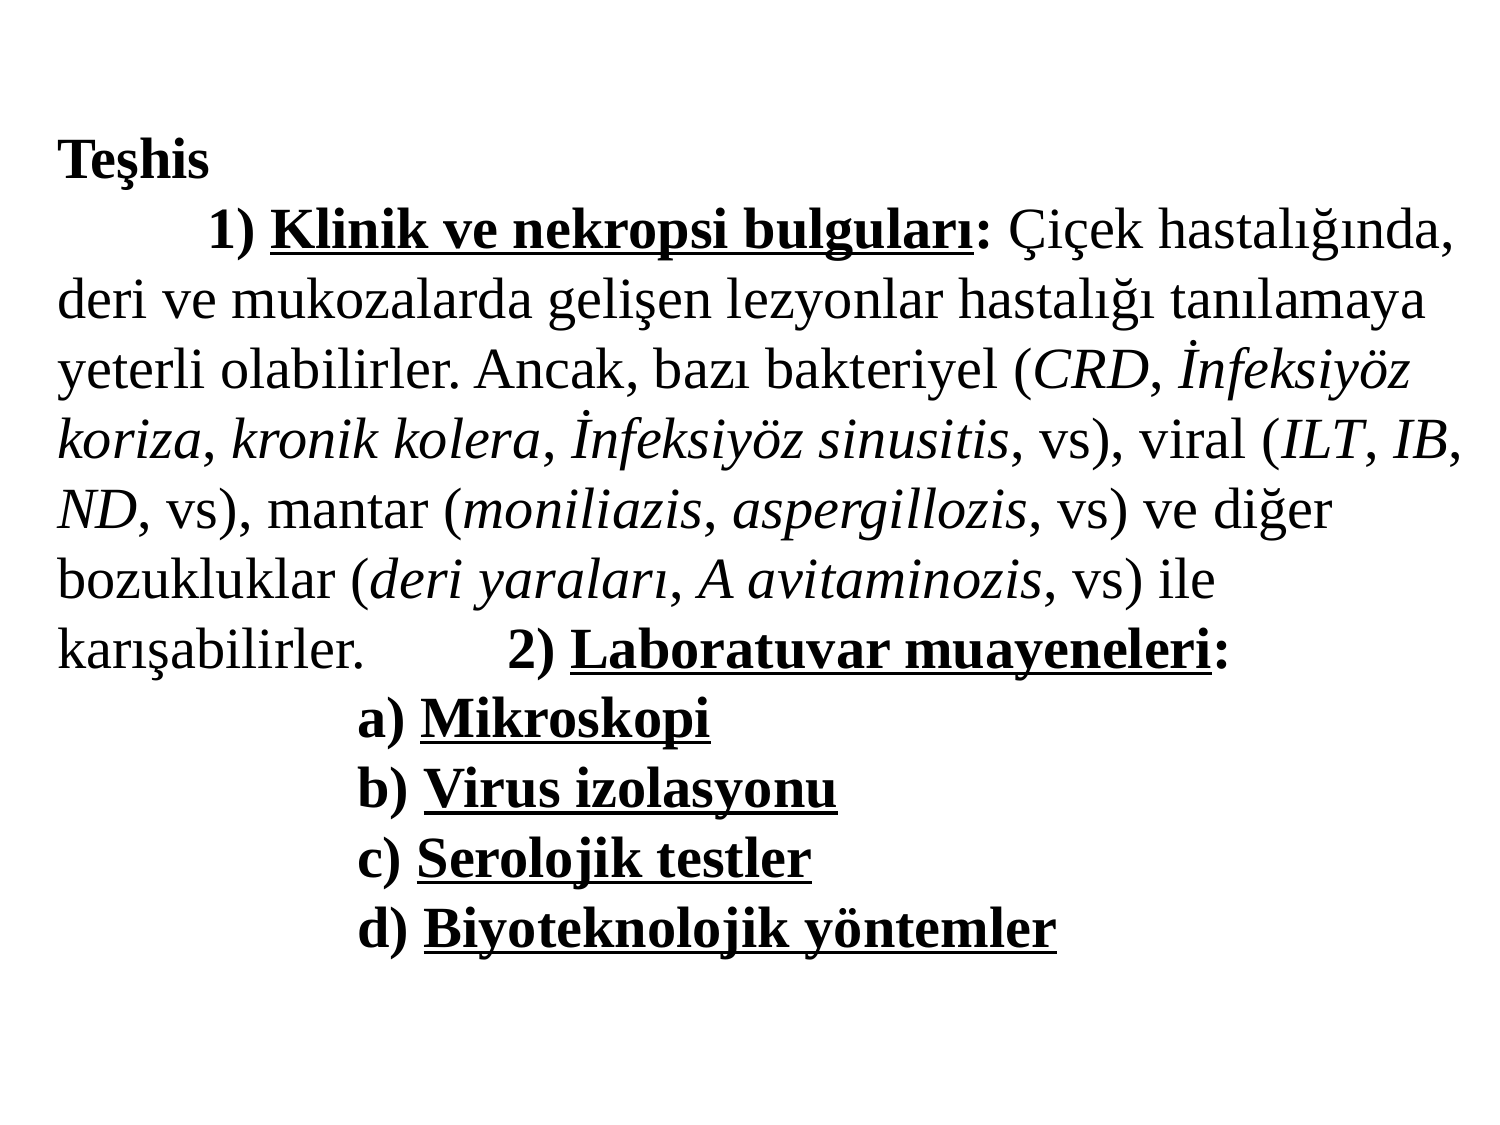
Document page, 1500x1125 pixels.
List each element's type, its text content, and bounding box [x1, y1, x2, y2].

title Teşhis 1) Klinik ve nekropsi bulguları: Çiçek hastalığında, deri ve mukozalarda gelişen lezyonlar hastalığı tanılamaya yeterli olabilirler. Ancak, bazı bakteriyel (CRD, İnfeksiyöz koriza, kronik kolera, İnfeksiyöz sinusitis, vs), viral (ILT, IB, ND, vs), mantar (moniliazis, aspergillozis, vs) ve diğer bozukluklar (deri yaraları, A avitaminozis, vs) ile karışabilirler. 2) Laboratuvar muayeneleri: a) Mikroskopi b) Virus izolasyonu c) Serolojik testler d) Biyoteknolojik yöntemler [41, 41, 1500, 1038]
